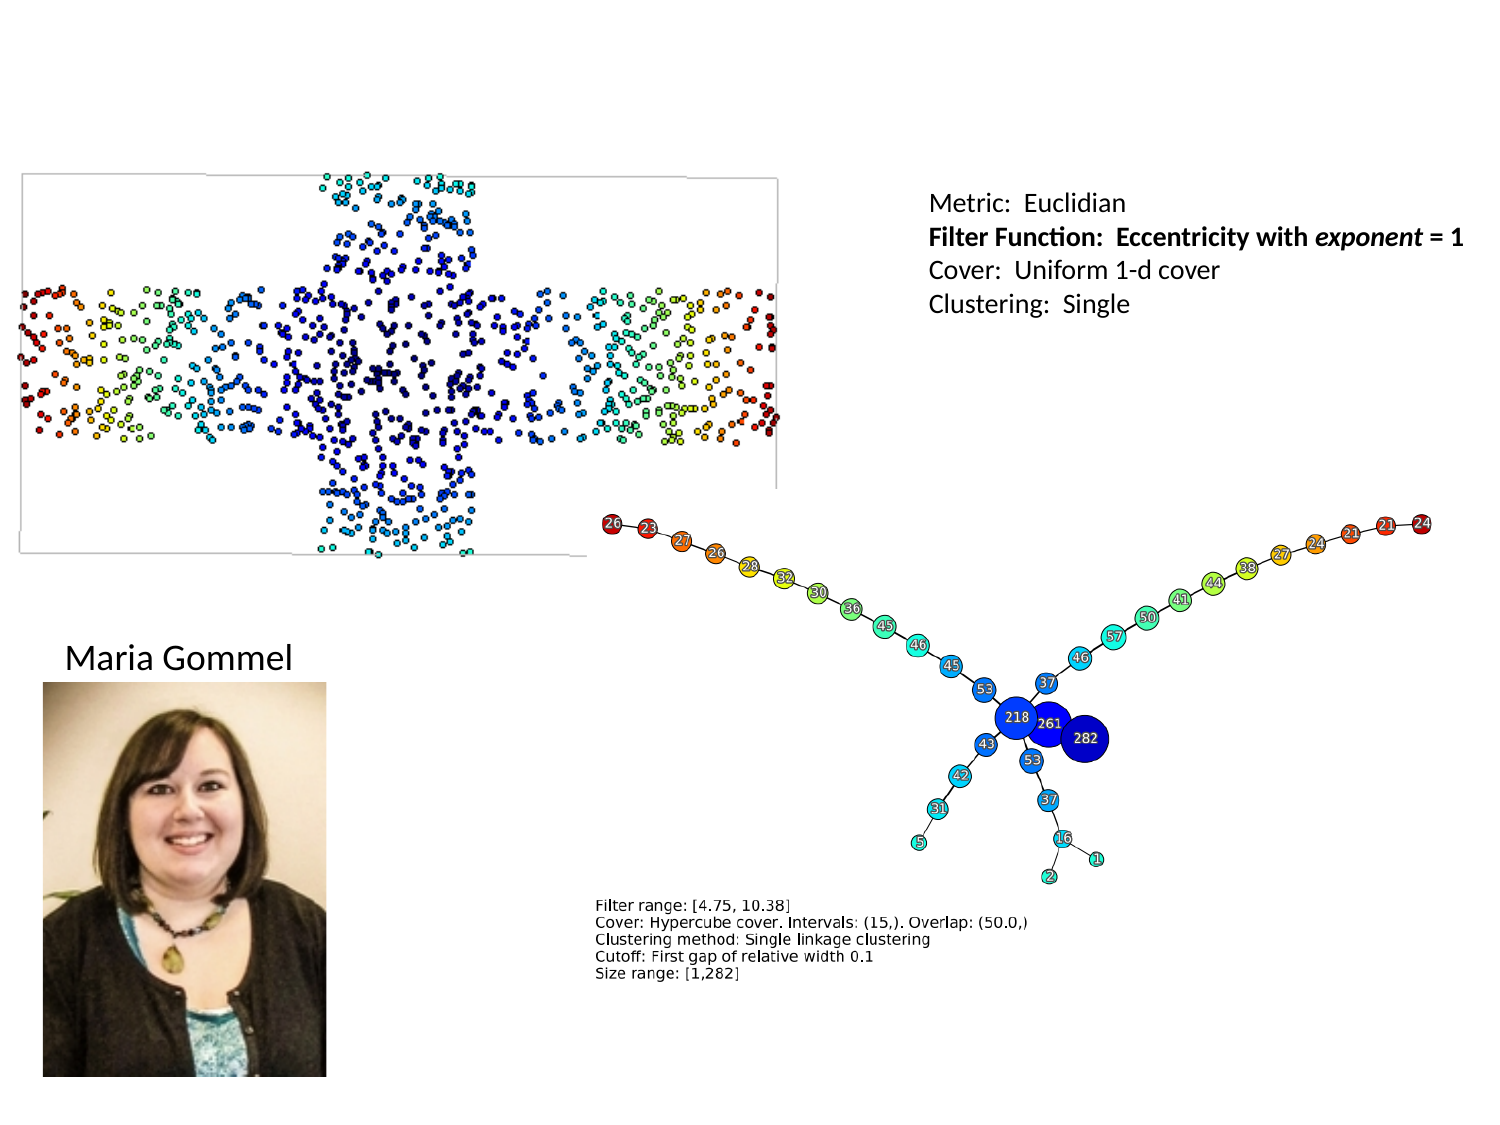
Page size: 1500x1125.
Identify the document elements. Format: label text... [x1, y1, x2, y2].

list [0, 139, 813, 590]
picture [586, 489, 1445, 985]
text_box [42, 625, 327, 1077]
text_box Metric: Euclidian Filter Function: Eccentricity with exponent = 1 Cover: Uniform 1-d cover Clustering: Single [913, 177, 1500, 327]
